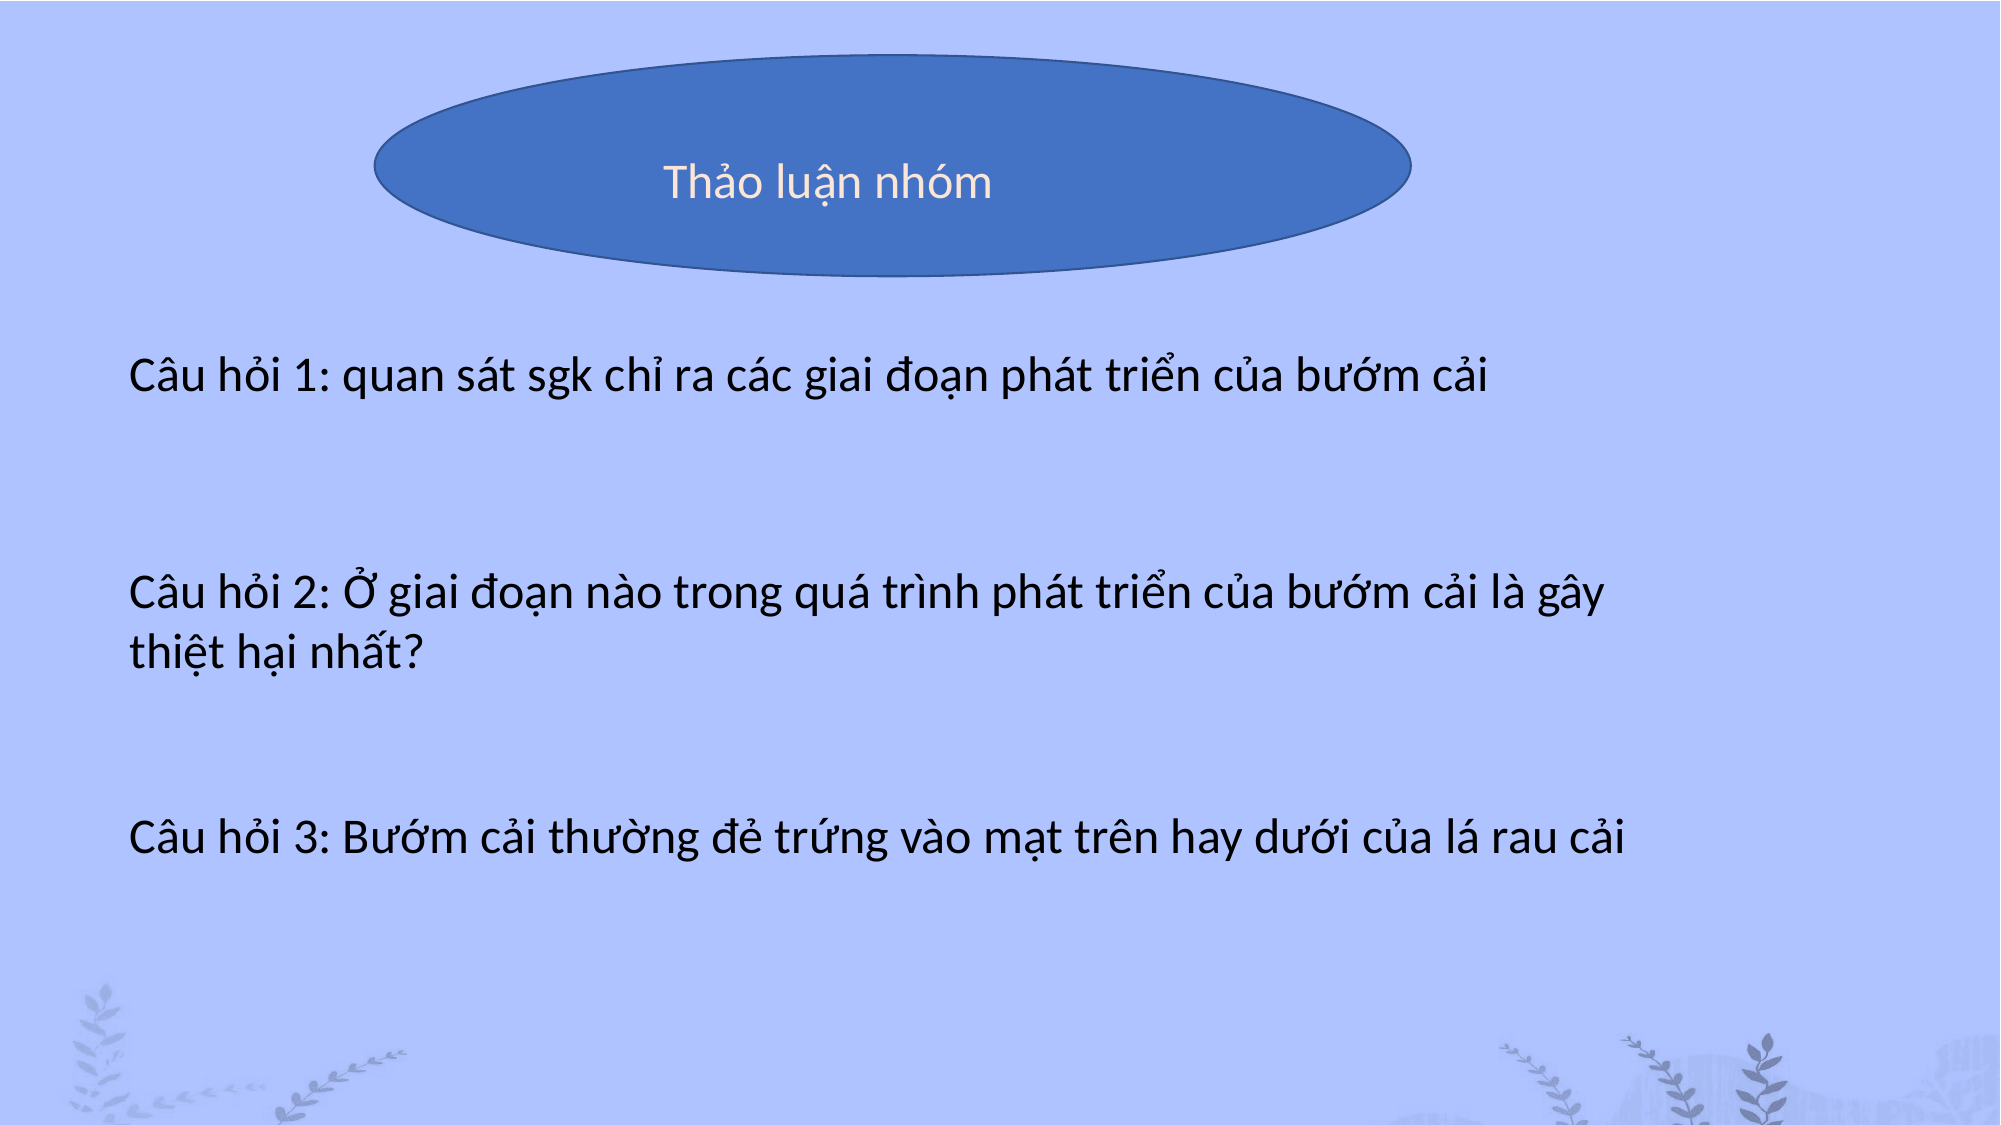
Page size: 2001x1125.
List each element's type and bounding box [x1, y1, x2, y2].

text_box [0, 1, 2000, 1125]
